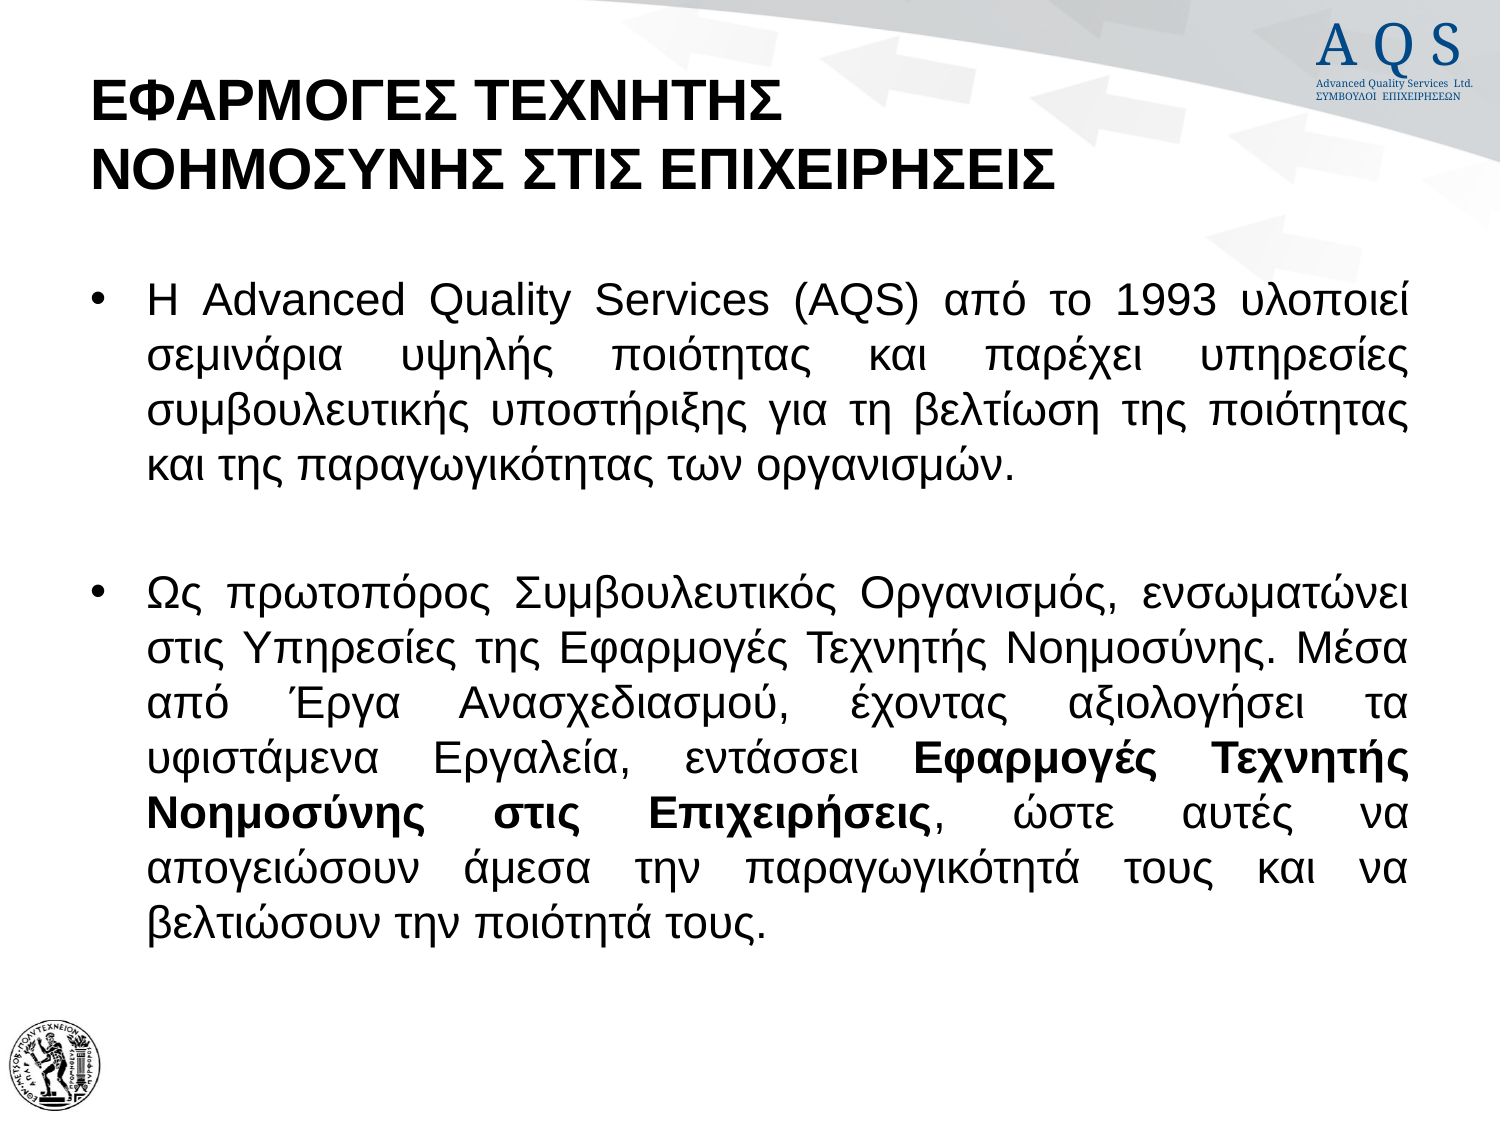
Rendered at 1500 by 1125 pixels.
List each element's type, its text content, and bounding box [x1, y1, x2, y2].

title ΕΦΑΡΜΟΓΕΣ ΤΕΧΝΗΤΗΣ ΝΟΗΜΟΣΥΝΗΣ ΣΤΙΣ ΕΠΙΧΕΙΡΗΣΕΙΣ [75, 54, 1165, 192]
list Η Advanced Quality Services (AQS) από το 1993 υλοποιεί σεμινάρια υψηλής ποιότητας και παρέχει υπηρεσίες συμβουλευτικής υποστήριξης για τη βελτίωση της ποιότητας και της παραγωγικότητας των οργανισμών. Ως πρωτοπόρος Συμβουλευτικός Οργανισμός, ενσωματώνει στις Υπηρεσίες της Εφαρμογές Τεχνητής Νοημοσύνης. Μέσα από Έργα Ανασχεδιασμού, έχοντας αξιολογήσει τα υφιστάμενα Εργαλεία, εντάσσει Εφαρμογές Τεχνητής Νοημοσύνης στις Επιχειρήσεις, ώστε αυτές να απογειώσουν άμεσα την παραγωγικότητά τους και να βελτιώσουν την ποιότητά τους. [75, 262, 1425, 1005]
picture [0, 0, 1500, 1125]
